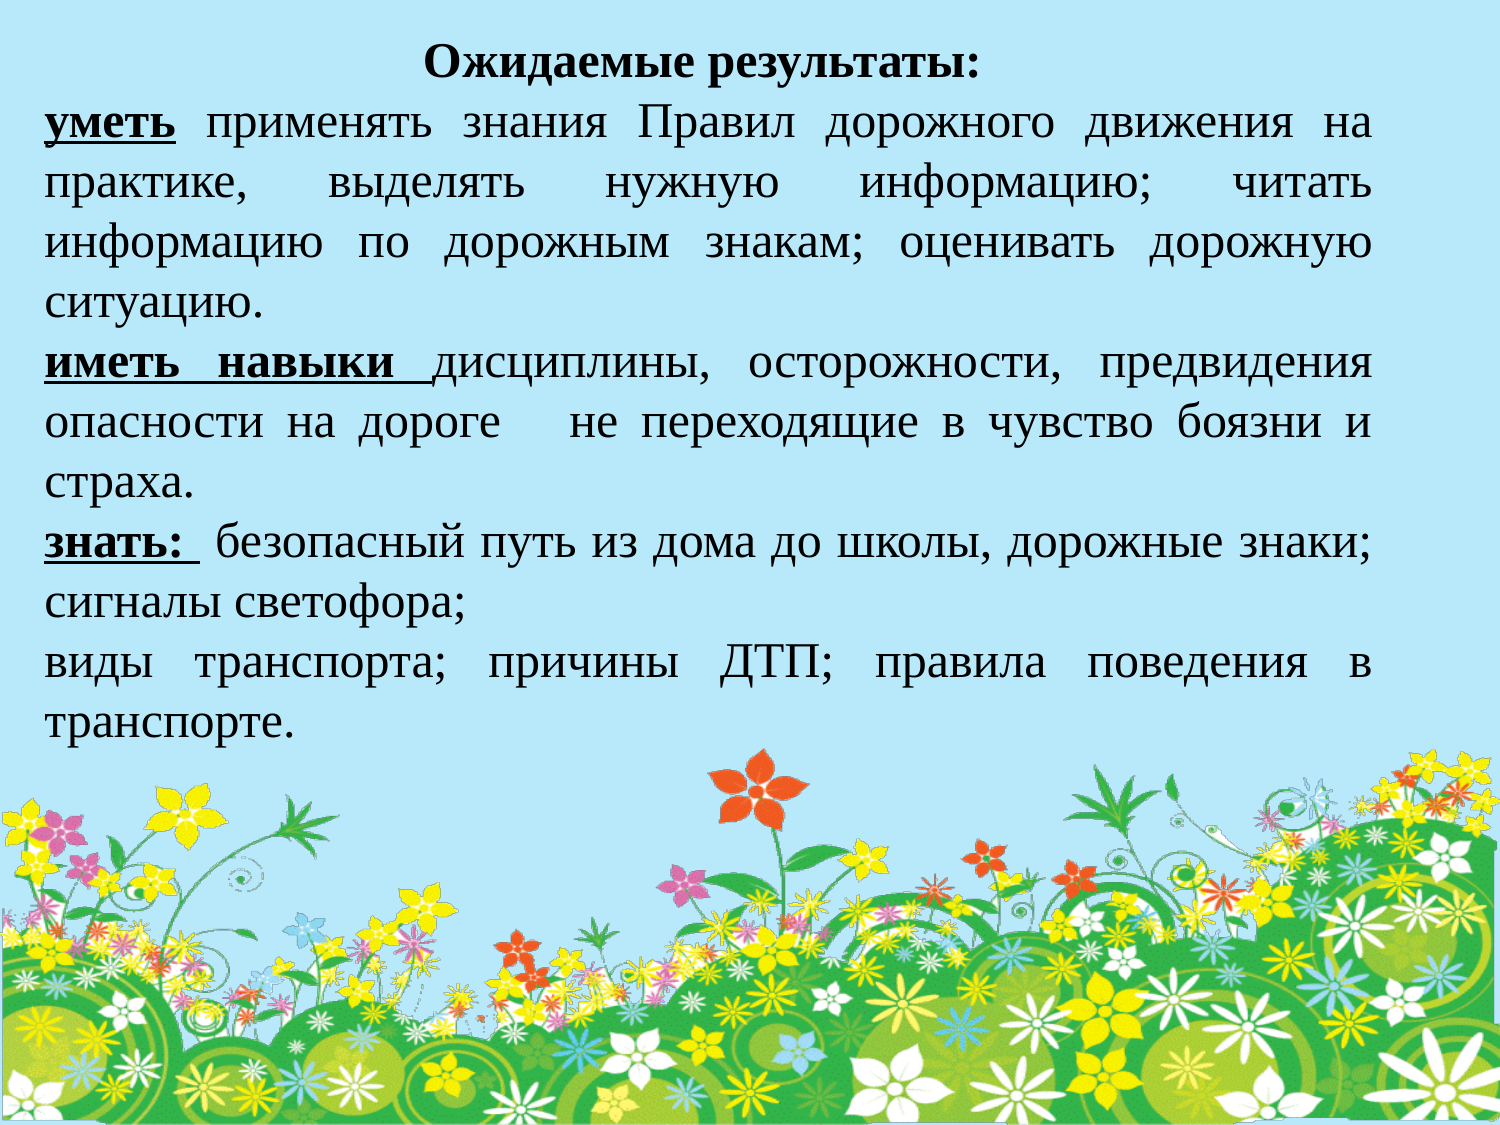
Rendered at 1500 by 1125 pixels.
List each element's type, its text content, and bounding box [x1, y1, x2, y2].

picture [0, 726, 1500, 1125]
text_box Ожидаемые результаты: уметь применять знания Правил дорожного движения на практике, выделять нужную информацию; читать информацию по дорожным знакам; оценивать дорожную ситуацию. иметь навыки дисциплины, осторожности, предвидения опасности на дороге не переходящие в чувство боязни и страха. знать: безопасный путь из дома до школы, дорожные знаки; сигналы светофора; виды транспорта; причины ДТП; правила поведения в транспорте. [29, 20, 1388, 756]
